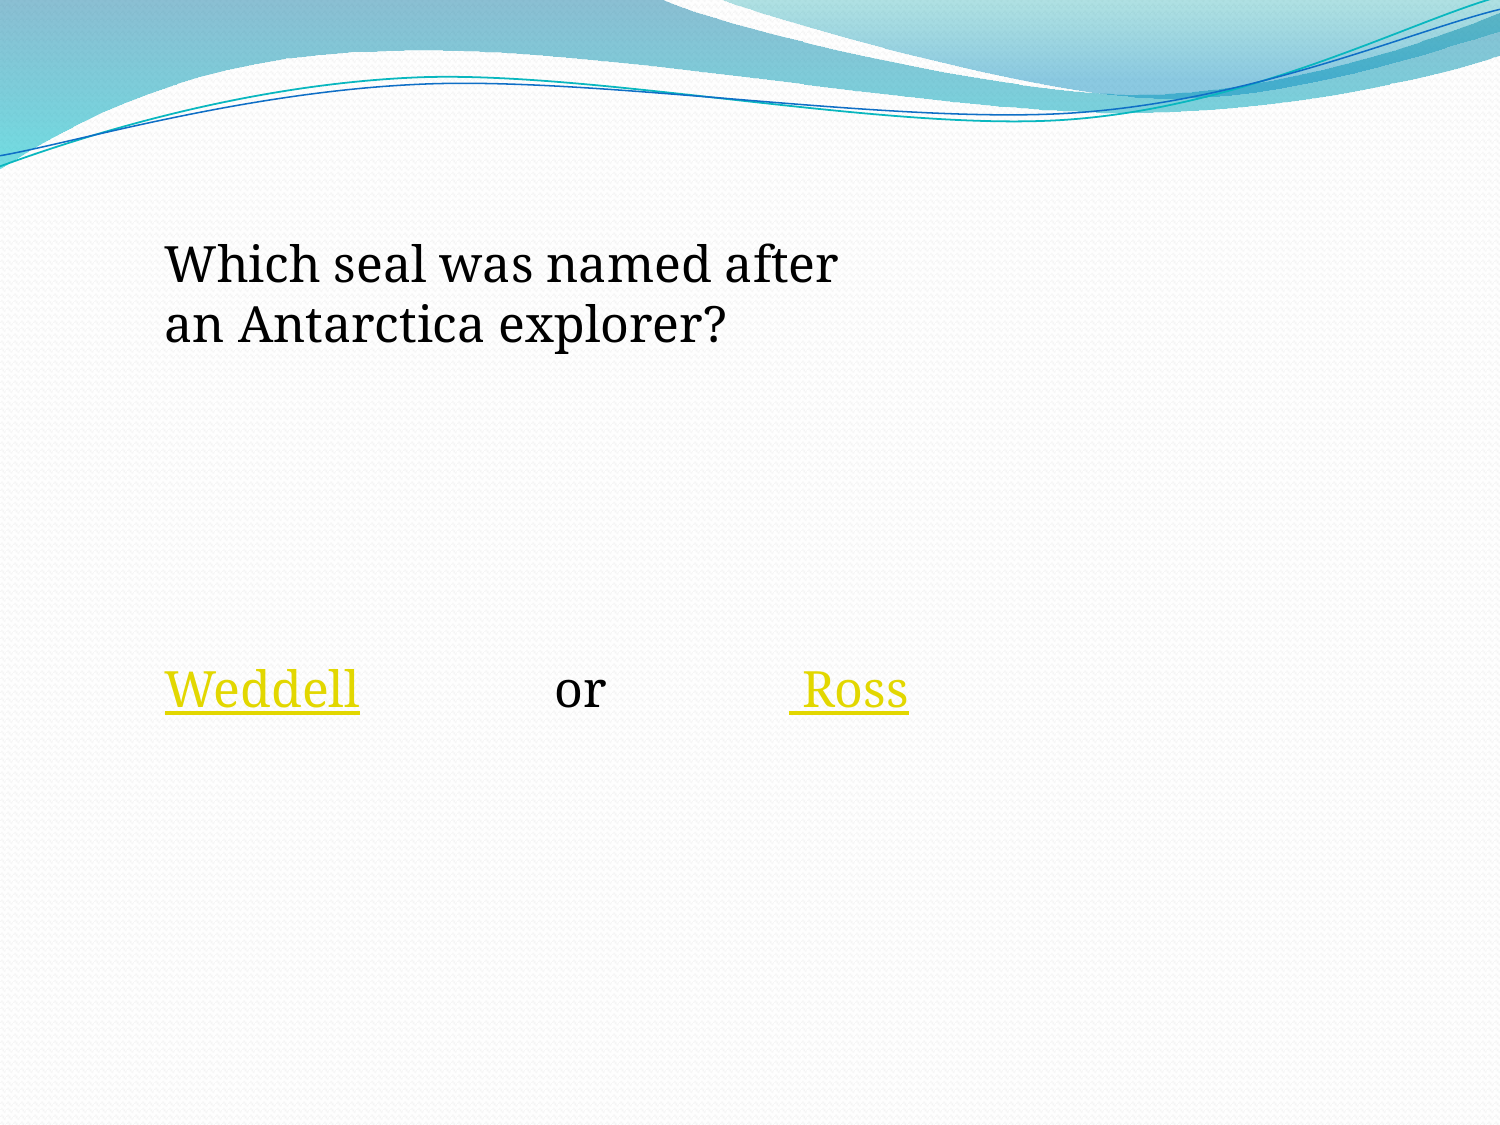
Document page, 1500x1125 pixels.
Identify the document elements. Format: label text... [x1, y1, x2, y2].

text_box Weddell or Ross [149, 649, 1113, 733]
text_box Which seal was named after an Antarctica explorer? [149, 224, 913, 360]
